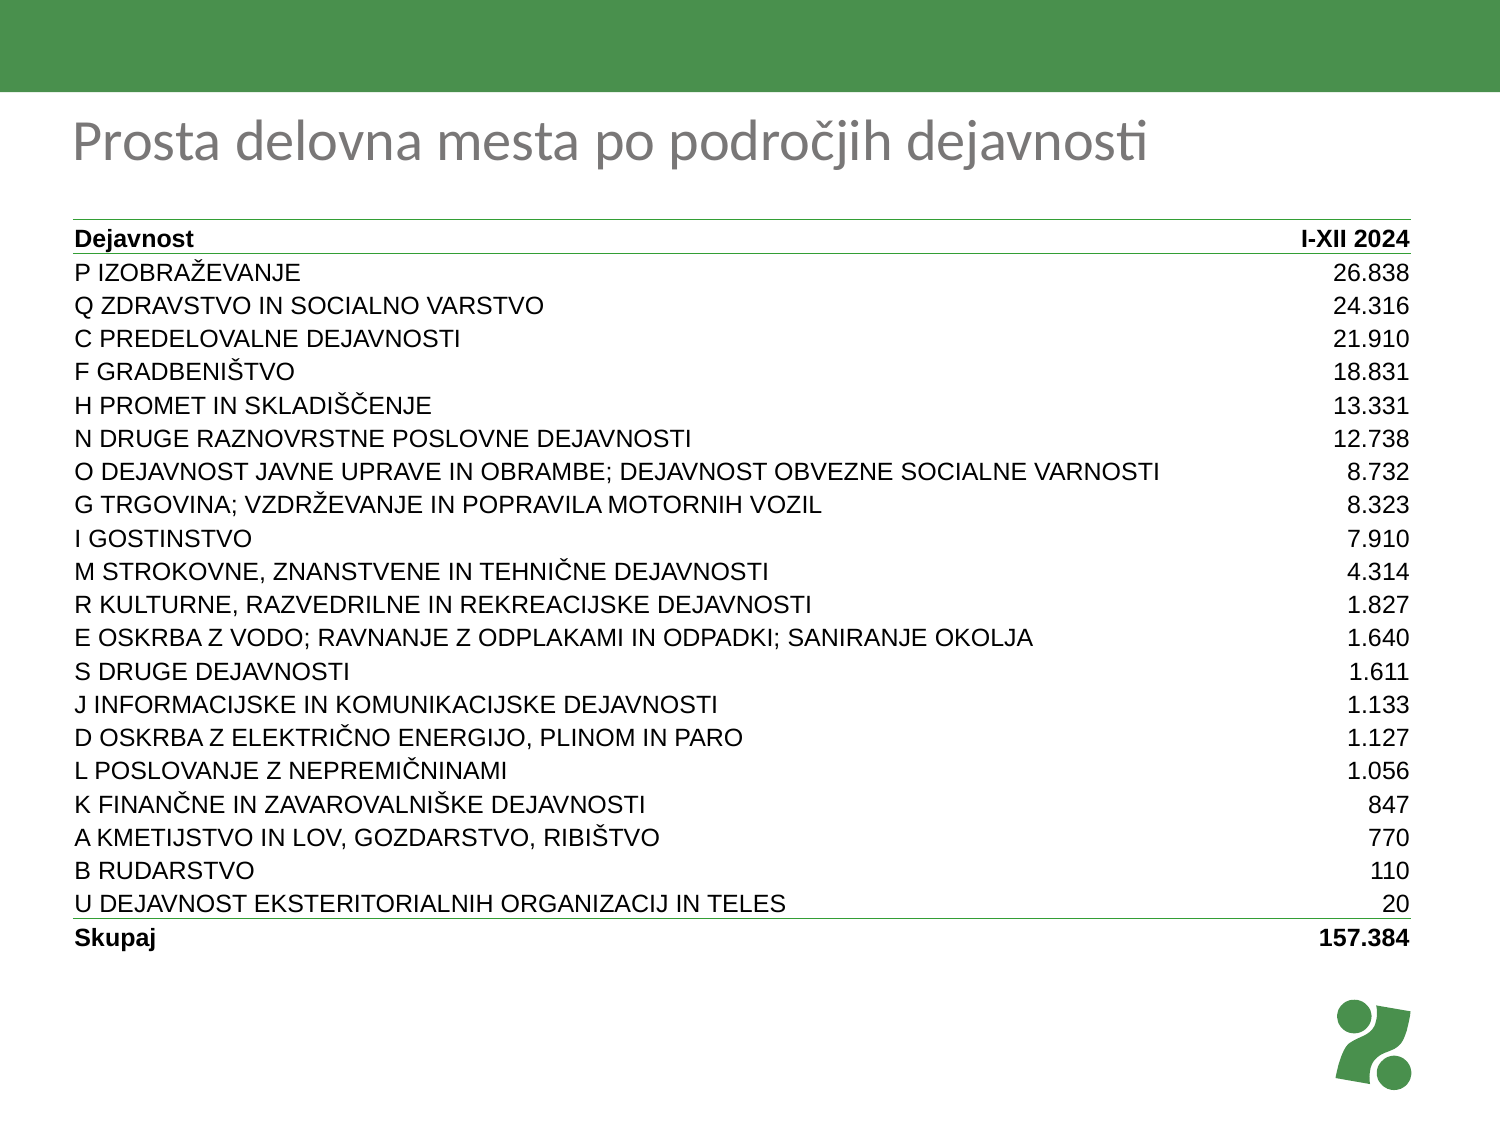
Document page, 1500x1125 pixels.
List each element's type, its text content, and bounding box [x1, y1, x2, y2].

table_cell J INFORMACIJSKE IN KOMUNIKACIJSKE DEJAVNOSTI [73, 685, 1215, 719]
table_cell D OSKRBA Z ELEKTRIČNO ENERGIJO, PLINOM IN PARO [73, 719, 1215, 752]
table_cell C PREDELOVALNE DEJAVNOSTI [73, 320, 1215, 353]
table_cell 1.133 [1215, 685, 1411, 719]
table_cell M STROKOVNE, ZNANSTVENE IN TEHNIČNE DEJAVNOSTI [73, 552, 1215, 586]
table_cell O DEJAVNOST JAVNE UPRAVE IN OBRAMBE; DEJAVNOST OBVEZNE SOCIALNE VARNOSTI [73, 453, 1215, 486]
table_header I-XII 2024 [1215, 220, 1411, 253]
table_cell 8.323 [1215, 486, 1411, 519]
table_cell H PROMET IN SKLADIŠČENJE [73, 386, 1215, 419]
table_cell 4.314 [1215, 552, 1411, 586]
table_cell Skupaj [73, 919, 1215, 951]
title Prosta delovna mesta po področjih dejavnosti [72, 101, 1463, 185]
table_cell 18.831 [1215, 353, 1411, 386]
table_cell 26.838 [1215, 254, 1411, 286]
table_cell 847 [1215, 785, 1411, 818]
table_header Dejavnost [73, 220, 1215, 253]
table_cell 8.732 [1215, 453, 1411, 486]
table_cell 110 [1215, 852, 1411, 885]
table_cell 1.127 [1215, 719, 1411, 752]
table_cell I GOSTINSTVO [73, 519, 1215, 552]
table_cell L POSLOVANJE Z NEPREMIČNINAMI [73, 752, 1215, 785]
table_cell 13.331 [1215, 386, 1411, 419]
table_cell 1.056 [1215, 752, 1411, 785]
table_cell Q ZDRAVSTVO IN SOCIALNO VARSTVO [73, 286, 1215, 320]
table_cell 21.910 [1215, 320, 1411, 353]
table_cell 157.384 [1215, 919, 1411, 951]
table_cell 7.910 [1215, 519, 1411, 552]
table_cell 24.316 [1215, 286, 1411, 320]
table_cell N DRUGE RAZNOVRSTNE POSLOVNE DEJAVNOSTI [73, 419, 1215, 453]
table_cell 1.640 [1215, 619, 1411, 652]
table_cell 12.738 [1215, 419, 1411, 453]
table_cell U DEJAVNOST EKSTERITORIALNIH ORGANIZACIJ IN TELES [73, 885, 1215, 918]
table_cell 1.611 [1215, 652, 1411, 685]
table_cell A KMETIJSTVO IN LOV, GOZDARSTVO, RIBIŠTVO [73, 818, 1215, 852]
table_cell P IZOBRAŽEVANJE [73, 254, 1215, 286]
table_cell R KULTURNE, RAZVEDRILNE IN REKREACIJSKE DEJAVNOSTI [73, 586, 1215, 619]
table_cell B RUDARSTVO [73, 852, 1215, 885]
table_cell G TRGOVINA; VZDRŽEVANJE IN POPRAVILA MOTORNIH VOZIL [73, 486, 1215, 519]
table_cell F GRADBENIŠTVO [73, 353, 1215, 386]
table_cell 1.827 [1215, 586, 1411, 619]
table_cell 20 [1215, 885, 1411, 918]
table_cell E OSKRBA Z VODO; RAVNANJE Z ODPLAKAMI IN ODPADKI; SANIRANJE OKOLJA [73, 619, 1215, 652]
table_cell S DRUGE DEJAVNOSTI [73, 652, 1215, 685]
table_cell K FINANČNE IN ZAVAROVALNIŠKE DEJAVNOSTI [73, 785, 1215, 818]
table_cell 770 [1215, 818, 1411, 852]
